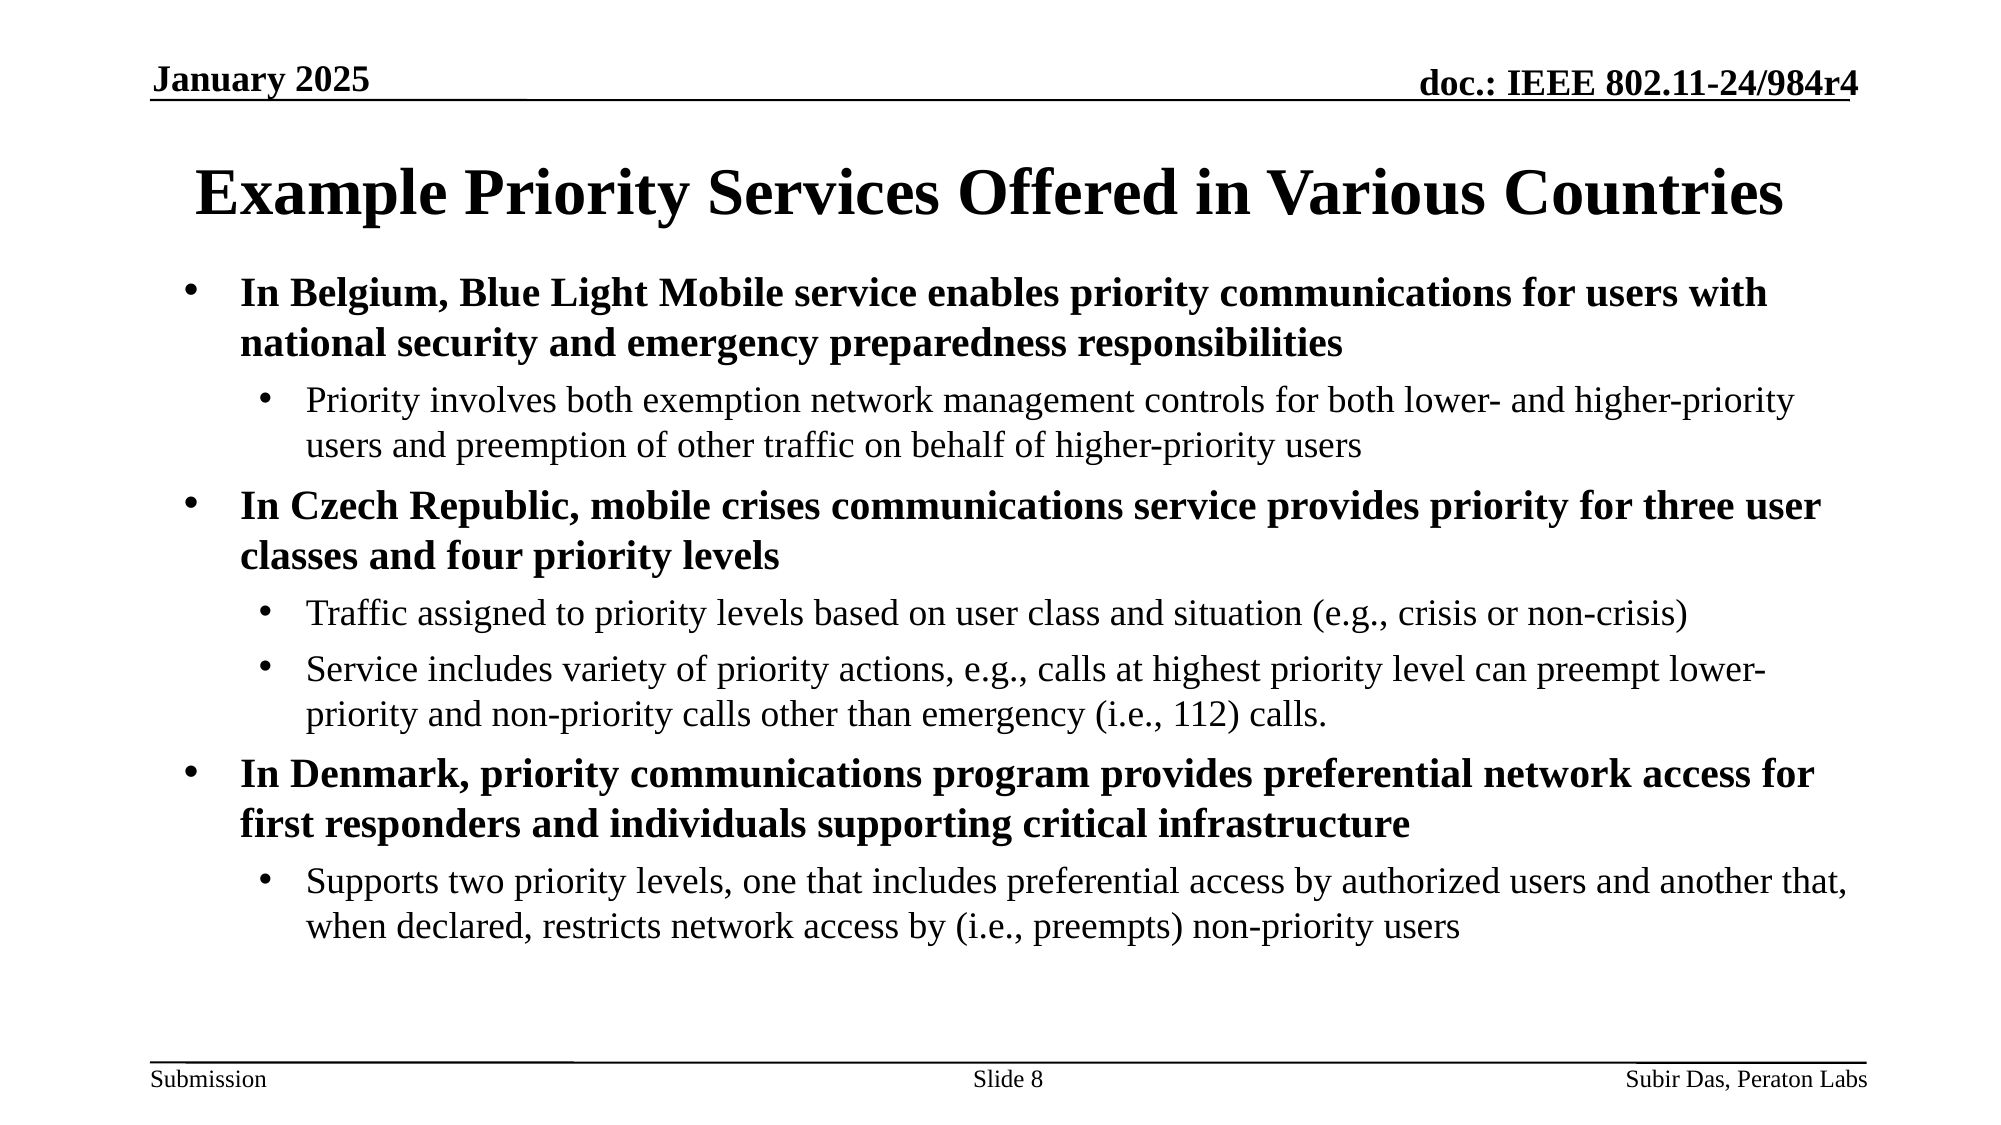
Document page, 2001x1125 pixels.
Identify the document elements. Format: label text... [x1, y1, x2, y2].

footer Subir Das, Peraton Labs [1171, 1061, 1869, 1093]
slide_number Slide 8 [950, 1061, 1067, 1123]
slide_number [152, 54, 563, 100]
list In Belgium, Blue Light Mobile service enables priority communications for users with national security and emergency preparedness responsibilities Priority involves both exemption network management controls for both lower- and higher-priority users and preemption of other traffic on behalf of higher-priority users In Czech Republic, mobile crises communications service provides priority for three user classes and four priority levels Traffic assigned to priority levels based on user class and situation (e.g., crisis or non-crisis) Service includes variety of priority actions, e.g., calls at highest priority level can preempt lower-priority and non-priority calls other than emergency (i.e., 112) calls. In Denmark, priority communications program provides preferential network access for first responders and individuals supporting critical infrastructure Supports two priority levels, one that includes preferential access by authorized users and another that, when declared, restricts network access by (i.e., preempts) non-priority users [168, 256, 1869, 1013]
title Example Priority Services Offered in Various Countries [149, 112, 1850, 263]
